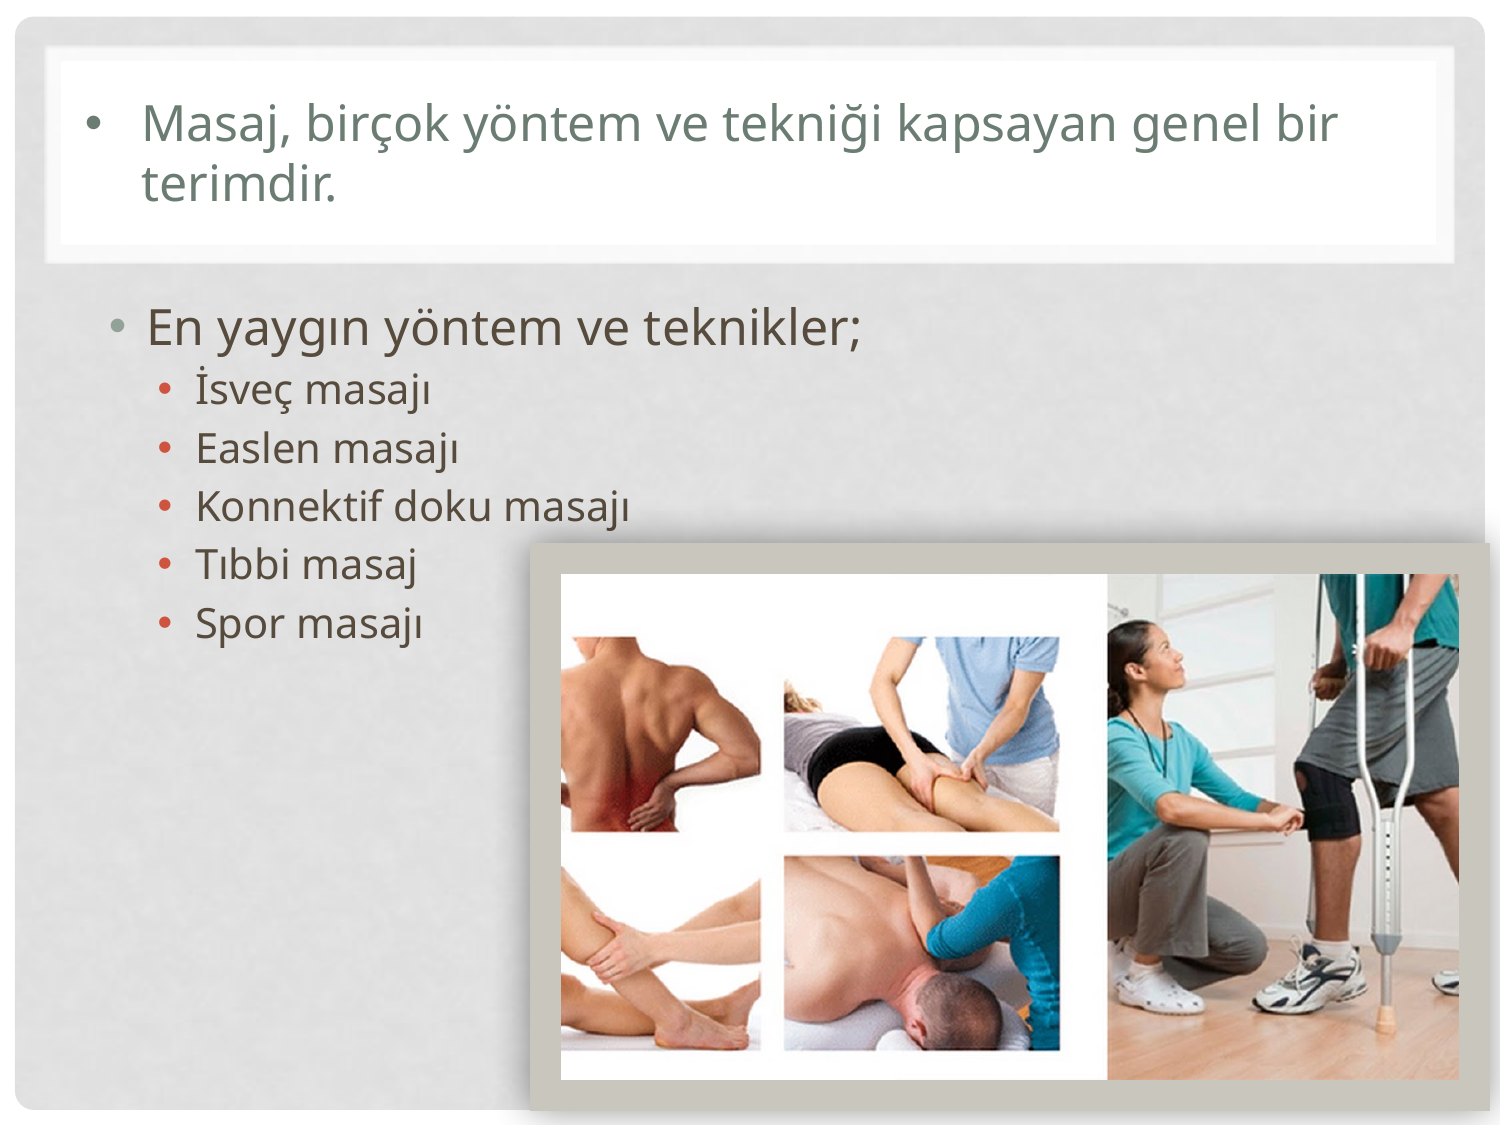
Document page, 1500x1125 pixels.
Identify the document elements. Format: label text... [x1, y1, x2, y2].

list En yaygın yöntem ve teknikler; İsveç masajı Easlen masajı Konnektif doku masajı Tıbbi masaj Spor masajı [75, 287, 1425, 1005]
title Masaj, birçok yöntem ve tekniği kapsayan genel bir terimdir. [69, 66, 1425, 238]
picture [560, 573, 1459, 1080]
